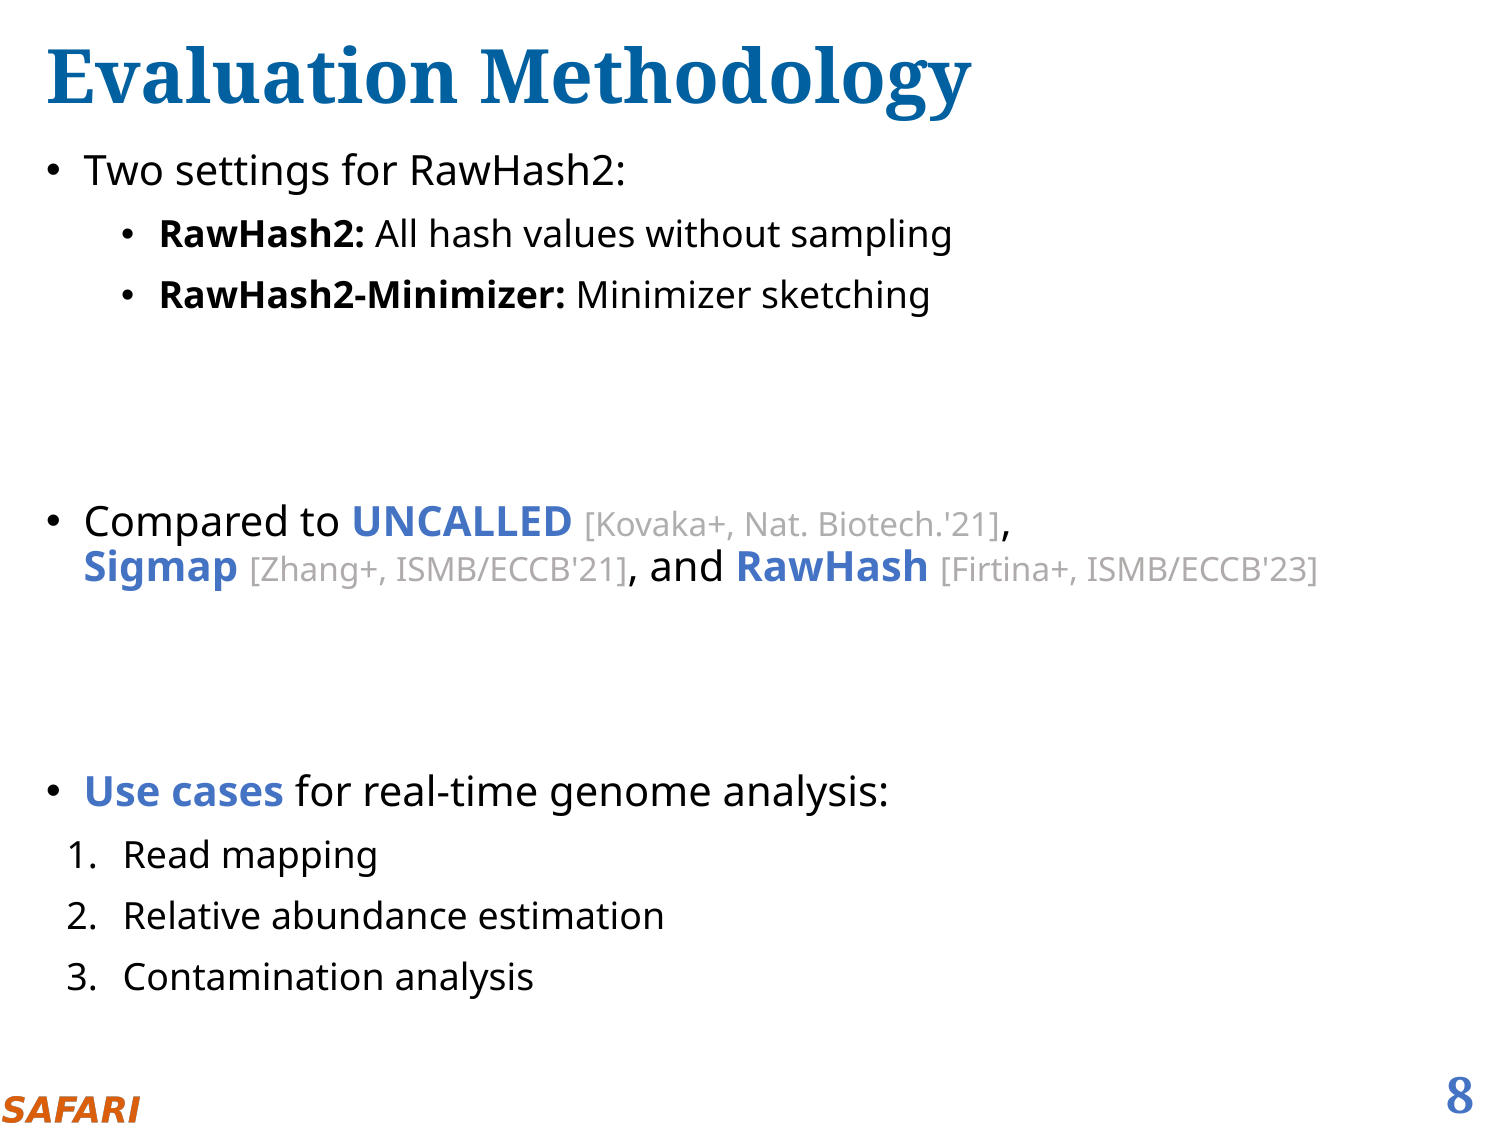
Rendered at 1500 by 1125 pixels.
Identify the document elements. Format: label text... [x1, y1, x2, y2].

slide_number 8 [1370, 1068, 1475, 1125]
title Evaluation Methodology [31, 15, 1475, 143]
picture [2, 1096, 140, 1123]
list Two settings for RawHash2: RawHash2: All hash values without sampling RawHash2-Minimizer: Minimizer sketching Compared to UNCALLED [Kovaka+, Nat. Biotech.'21], Sigmap [Zhang+, ISMB/ECCB'21], and RawHash [Firtina+, ISMB/ECCB'23] Use cases for real-time genome analysis: Read mapping Relative abundance estimation Contamination analysis [31, 143, 1475, 1068]
